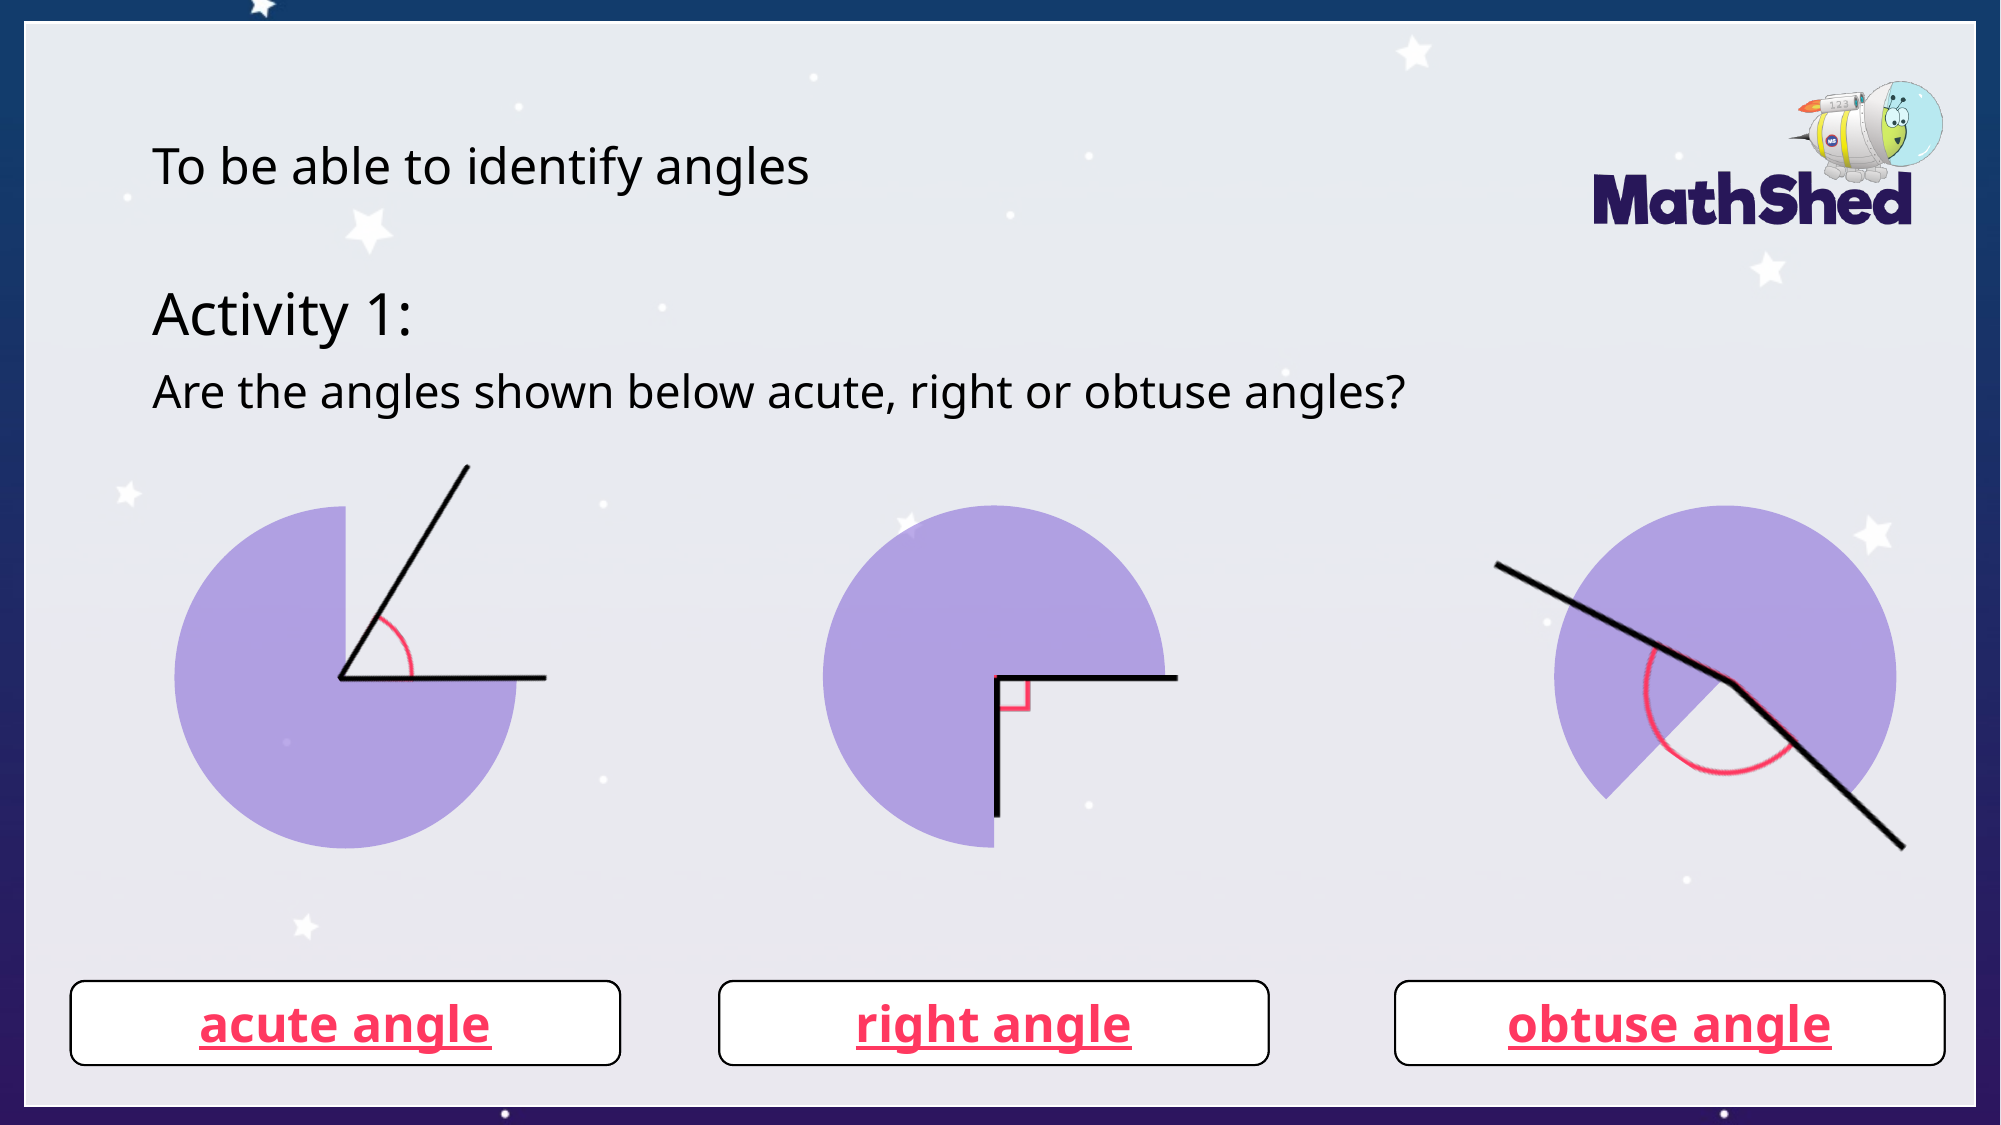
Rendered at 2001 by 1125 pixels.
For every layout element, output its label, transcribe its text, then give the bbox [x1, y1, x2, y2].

text_box acute angle [69, 980, 622, 1067]
text_box [1745, 505, 1898, 793]
picture [0, 0, 2001, 1125]
text_box [173, 505, 509, 850]
text_box [821, 504, 1167, 849]
list Activity 1: Are the angles shown below acute, right or obtuse angles? [137, 277, 1945, 992]
title To be able to identify angles [137, 59, 1578, 277]
text_box obtuse angle [1394, 980, 1946, 1067]
text_box [1572, 523, 1646, 635]
text_box [1553, 606, 1646, 801]
text_box right angle [718, 980, 1270, 1067]
